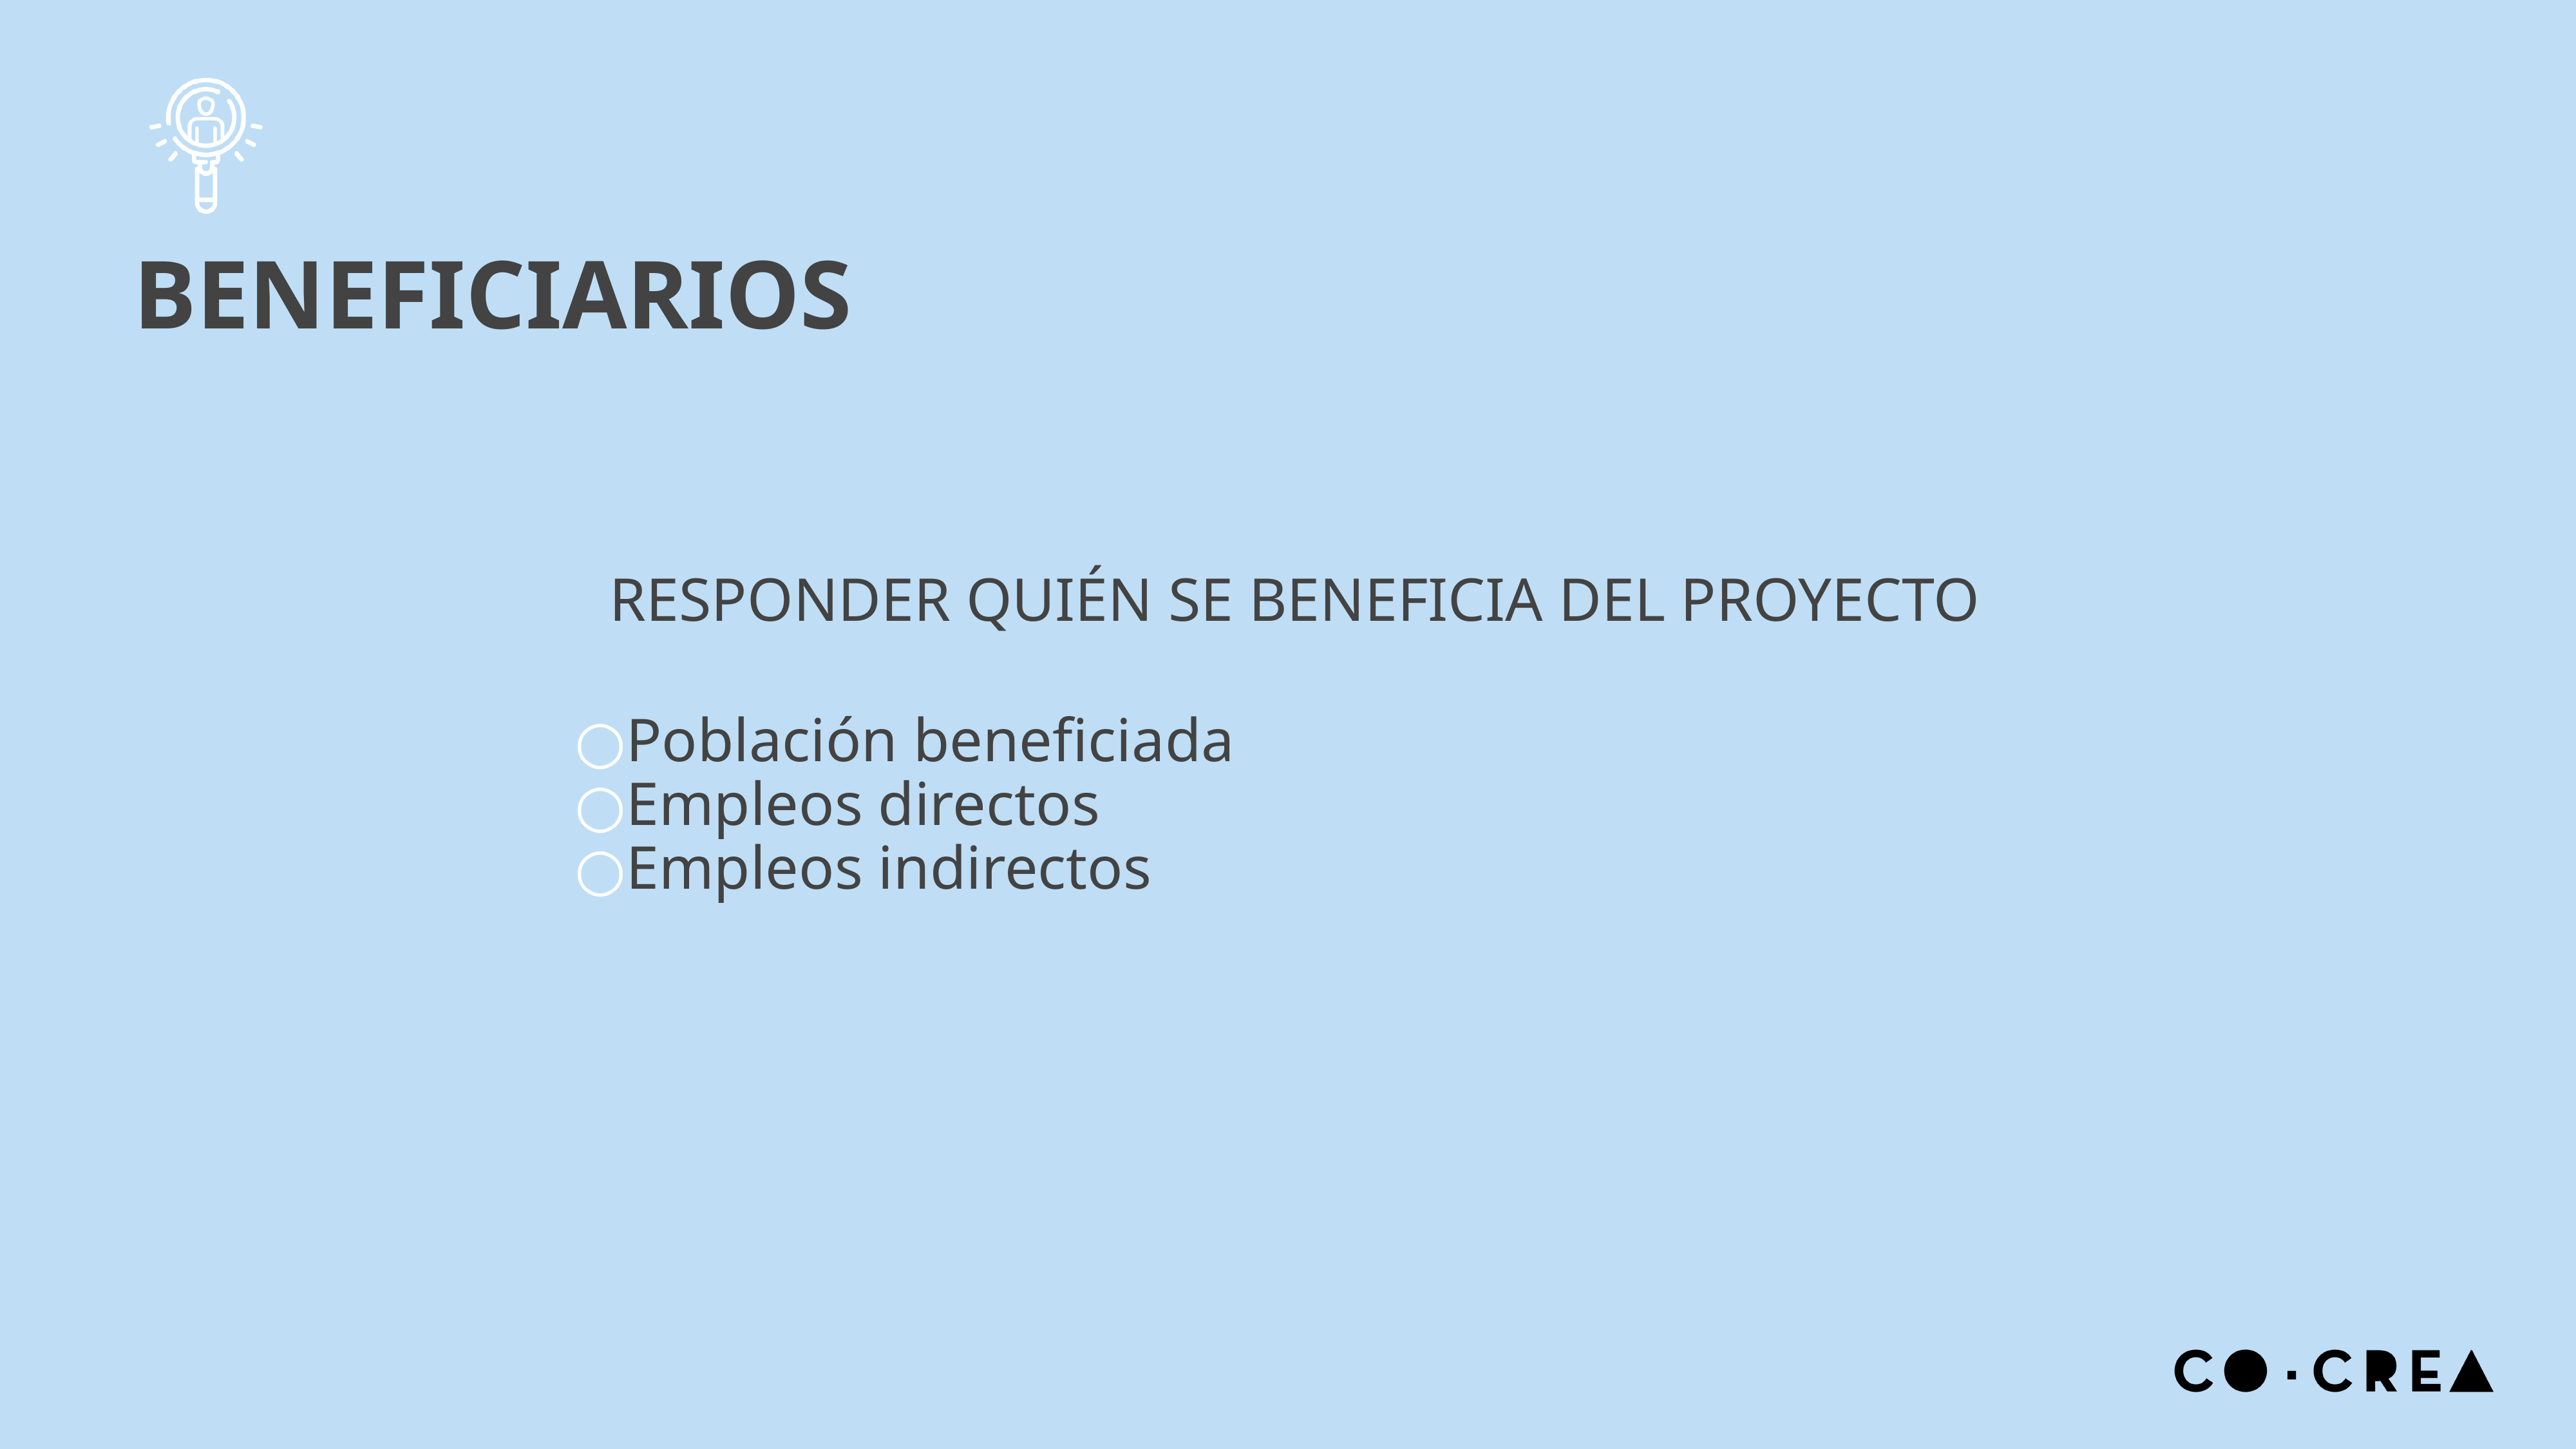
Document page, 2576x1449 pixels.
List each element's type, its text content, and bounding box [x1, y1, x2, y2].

picture [2116, 1321, 2543, 1423]
text_box RESPONDER QUIÉN SE BENEFICIA DEL PROYECTO Población beneficiada Empleos directos Empleos indirectos [516, 560, 2060, 983]
text_box BENEFICIARIOS [124, 208, 1150, 358]
picture [134, 74, 278, 218]
